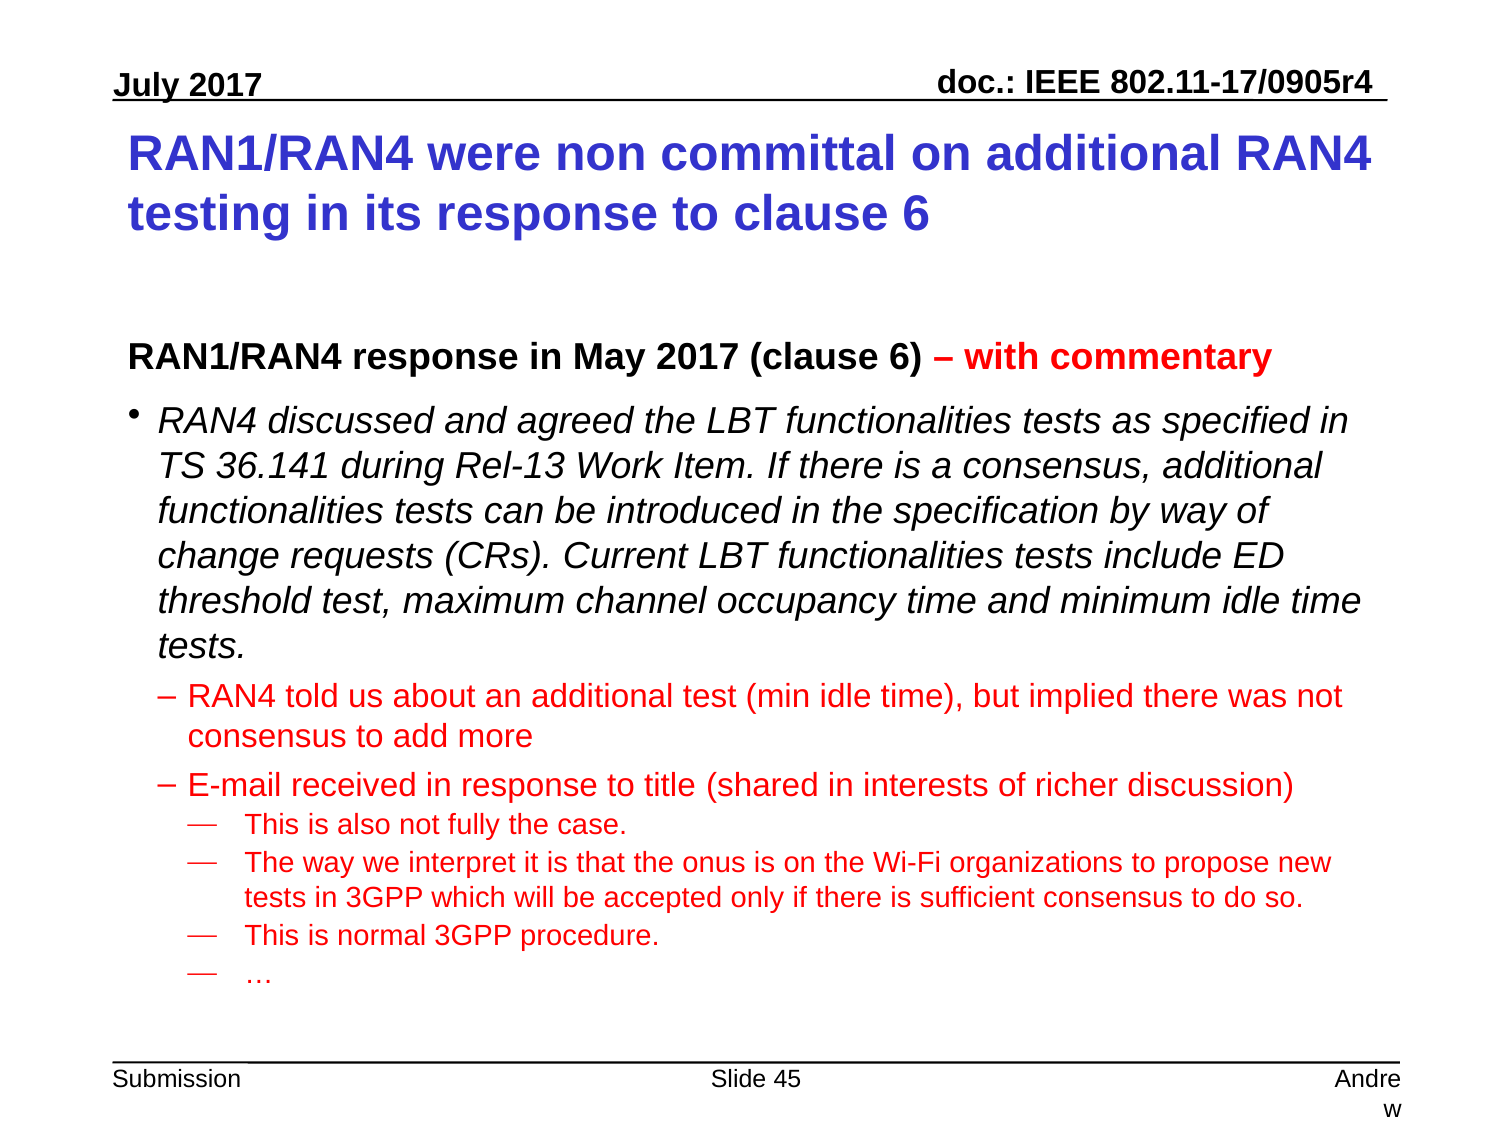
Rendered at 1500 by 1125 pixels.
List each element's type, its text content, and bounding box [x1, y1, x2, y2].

slide_number Slide 45 [709, 1061, 803, 1093]
list RAN1/RAN4 response in May 2017 (clause 6) – with commentary RAN4 discussed and agreed the LBT functionalities tests as specified in TS 36.141 during Rel-13 Work Item. If there is a consensus, additional functionalities tests can be introduced in the specification by way of change requests (CRs). Current LBT functionalities tests include ED threshold test, maximum channel occupancy time and minimum idle time tests. RAN4 told us about an additional test (min idle time), but implied there was not consensus to add more E-mail received in response to title (shared in interests of richer discussion) This is also not fully the case. The way we interpret it is that the onus is on the Wi-Fi organizations to propose new tests in 3GPP which will be accepted only if there is sufficient consensus to do so. This is normal 3GPP procedure. … [112, 324, 1388, 1000]
title RAN1/RAN4 were non committal on additional RAN4 testing in its response to clause 6 [112, 112, 1388, 288]
footer Andrew Myles, Cisco [1320, 1061, 1402, 1093]
